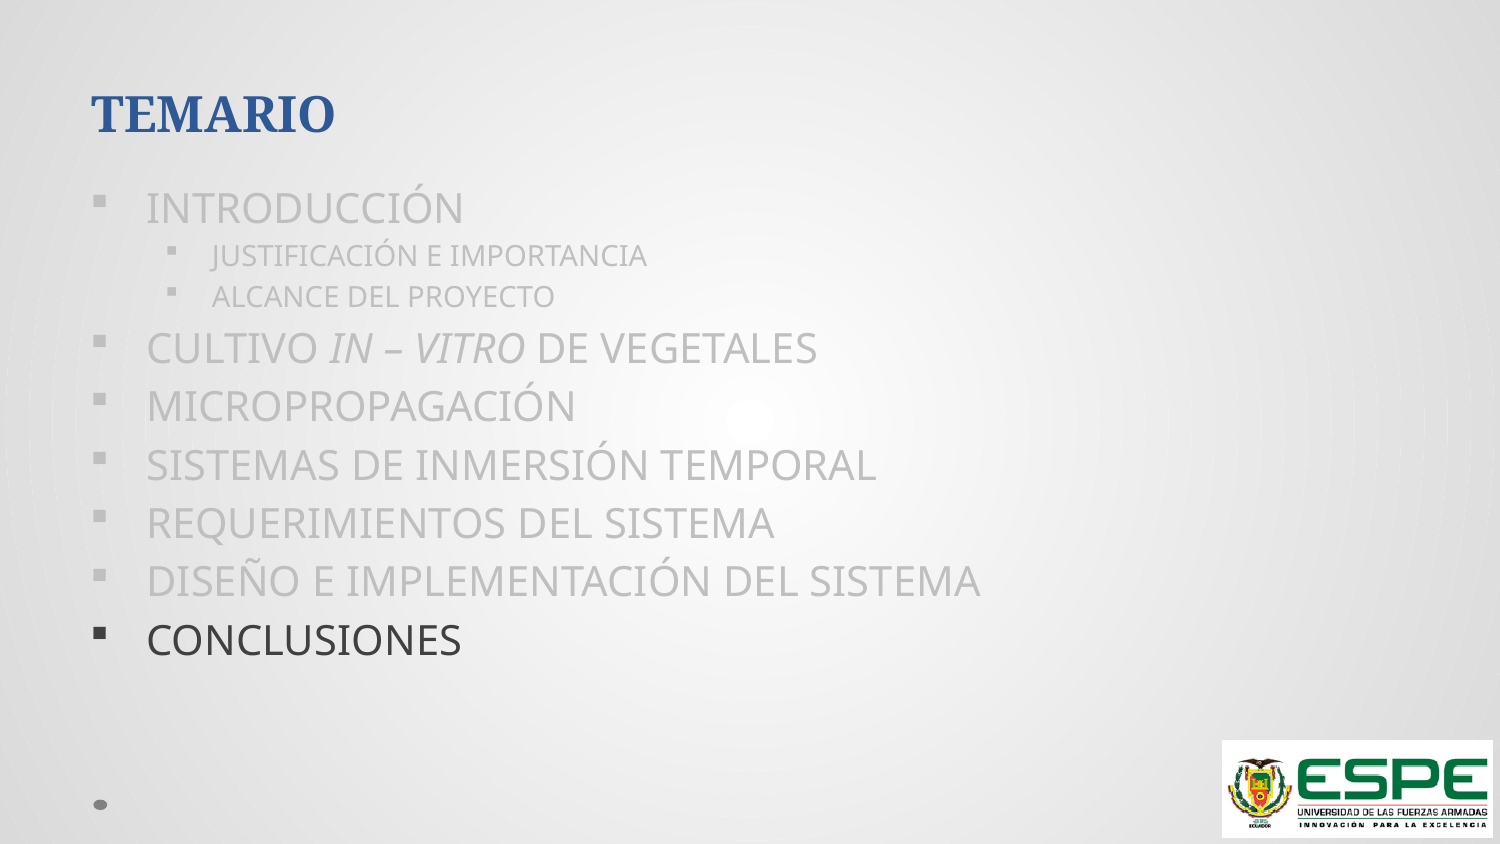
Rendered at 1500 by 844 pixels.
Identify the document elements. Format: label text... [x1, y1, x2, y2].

picture [1222, 740, 1493, 838]
title TEMARIO [76, 56, 1427, 151]
list INTRODUCCIÓN JUSTIFICACIÓN E IMPORTANCIA ALCANCE DEL PROYECTO CULTIVO IN – VITRO DE VEGETALES MICROPROPAGACIÓN SISTEMAS DE INMERSIÓN TEMPORAL REQUERIMIENTOS DEL SISTEMA DISEÑO E IMPLEMENTACIÓN DEL SISTEMA CONCLUSIONES [75, 173, 1425, 741]
